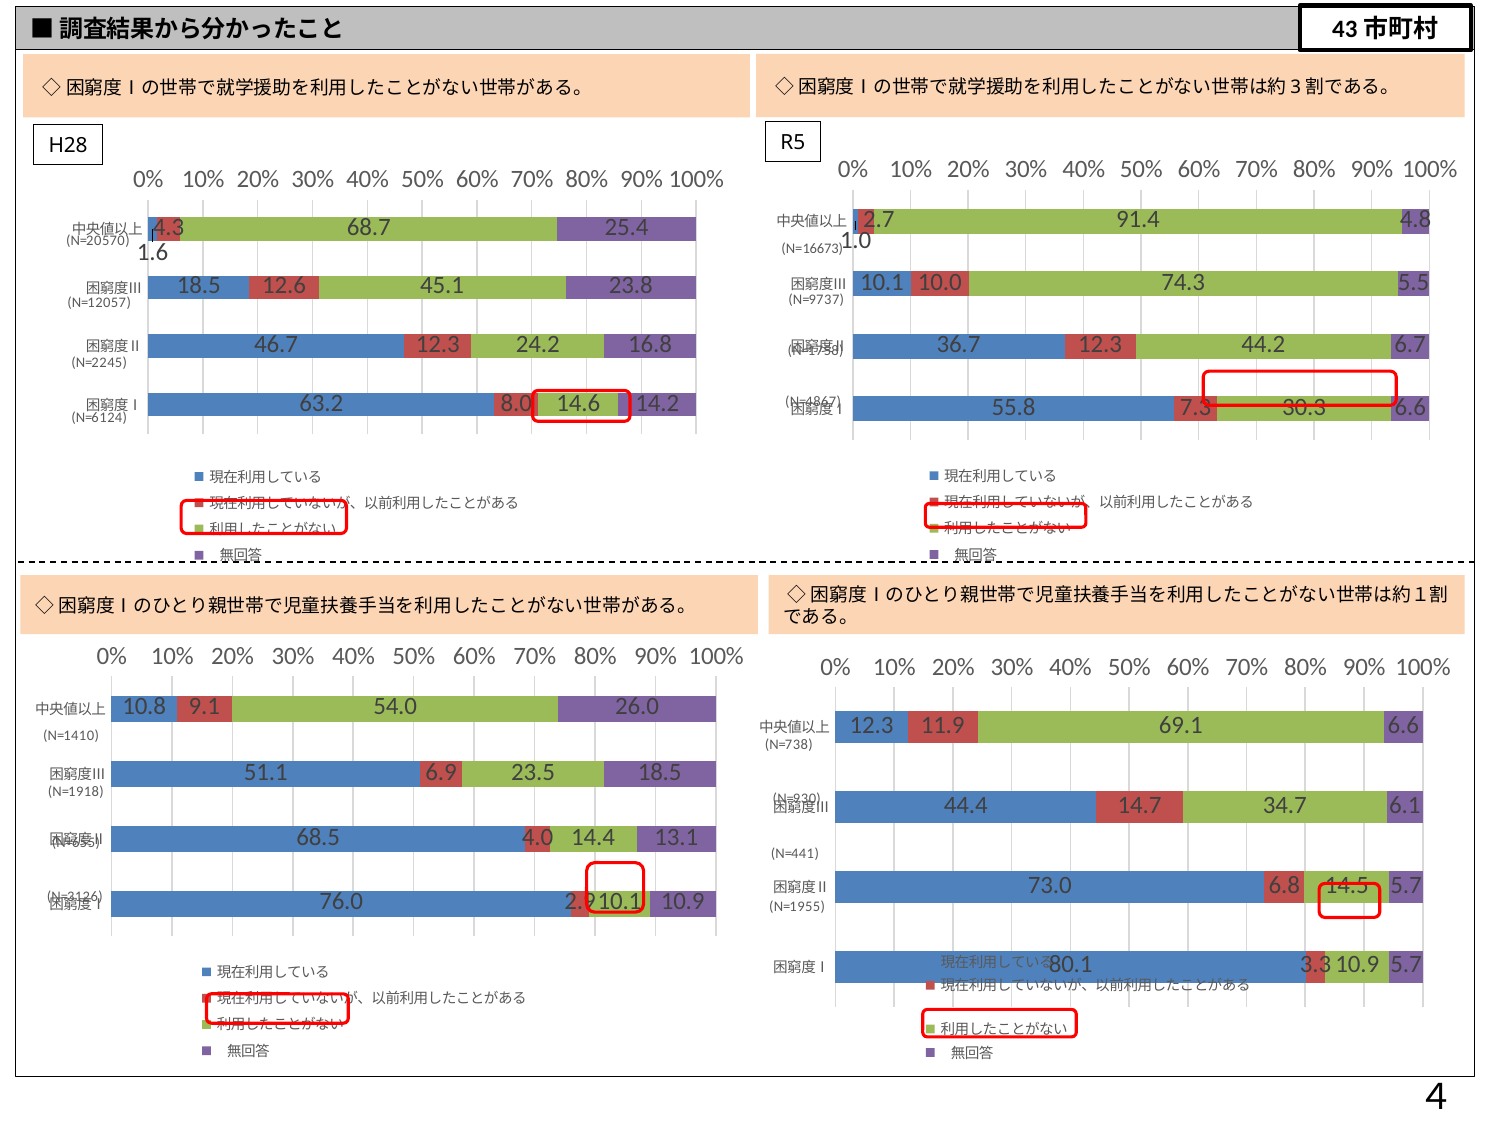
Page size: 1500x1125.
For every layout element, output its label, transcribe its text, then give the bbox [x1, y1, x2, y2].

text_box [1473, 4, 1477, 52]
chart [23, 151, 741, 572]
text_box H28 [33, 124, 103, 149]
text_box ◇困窮度Ⅰの世帯で就学援助を利用したことがない世帯は約3割である。 [754, 52, 1467, 119]
text_box ◇困窮度Ⅰの世帯で就学援助を利用したことがない世帯がある。 [21, 52, 752, 119]
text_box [762, 150, 1472, 561]
text_box R5 [765, 121, 821, 149]
slide_number ４ [1124, 1078, 1475, 1125]
chart [20, 636, 1465, 1079]
text_box 43市町村 [1298, 3, 1473, 52]
text_box [13, 52, 1477, 1078]
text_box ■調査結果から分かったこと [13, 4, 1298, 52]
